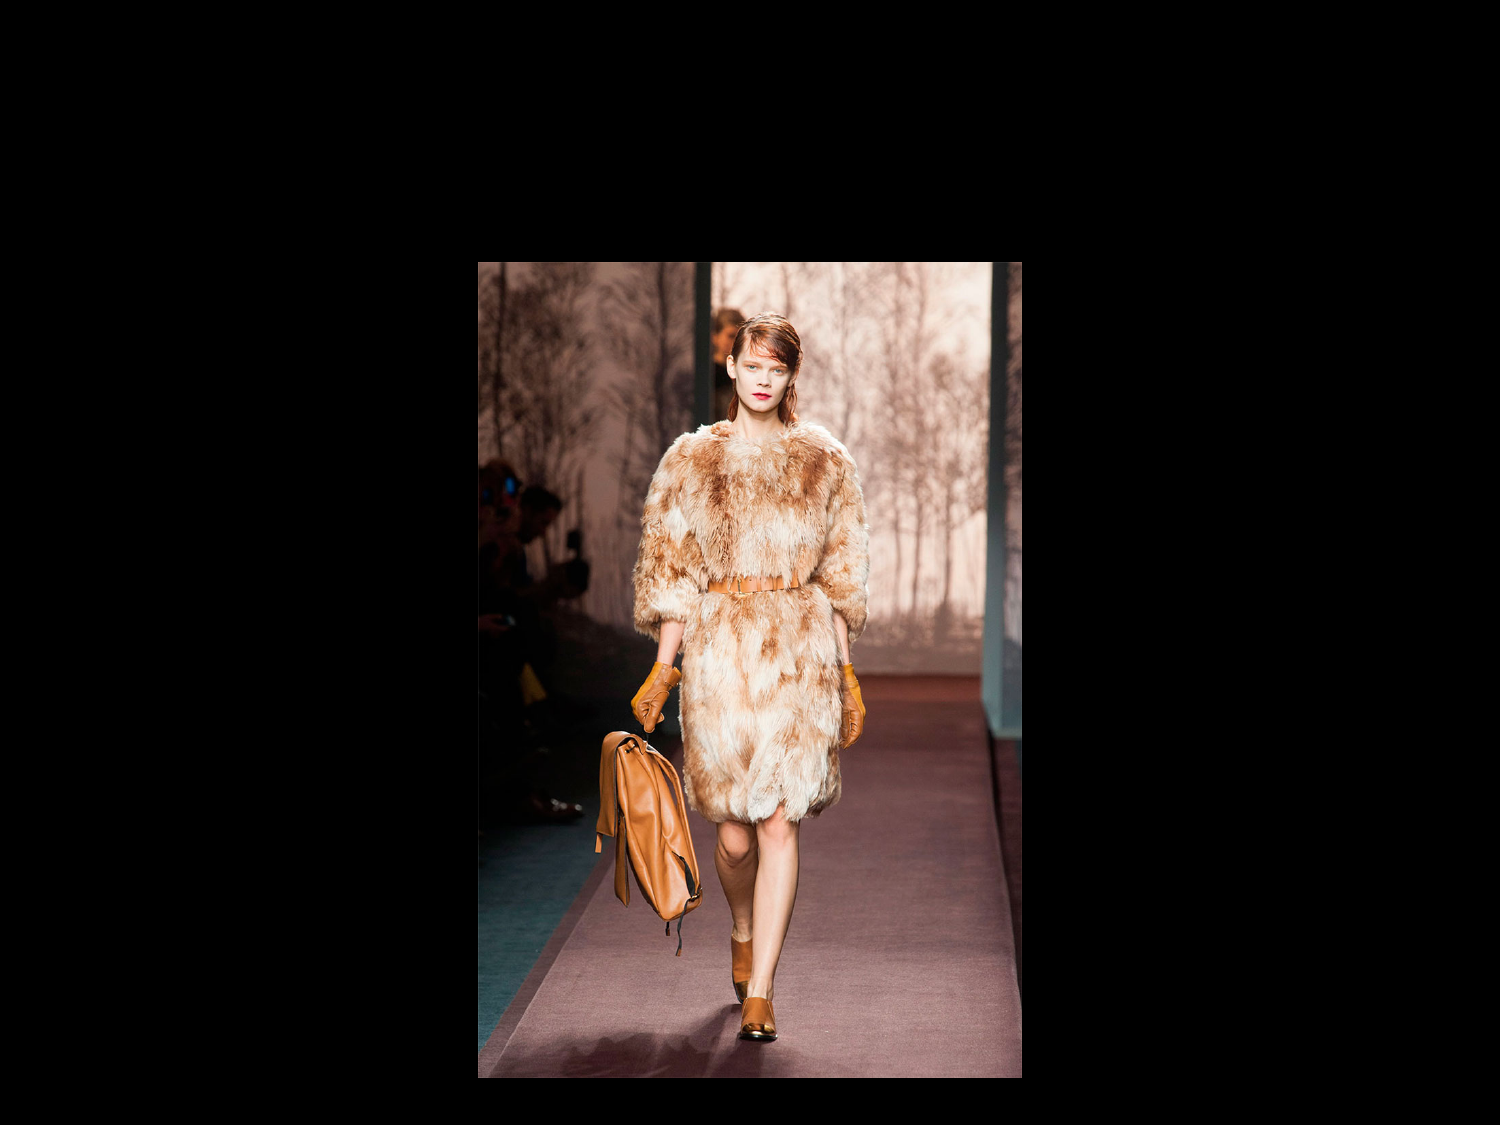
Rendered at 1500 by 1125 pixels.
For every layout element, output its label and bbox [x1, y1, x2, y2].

list [74, 262, 1426, 1078]
